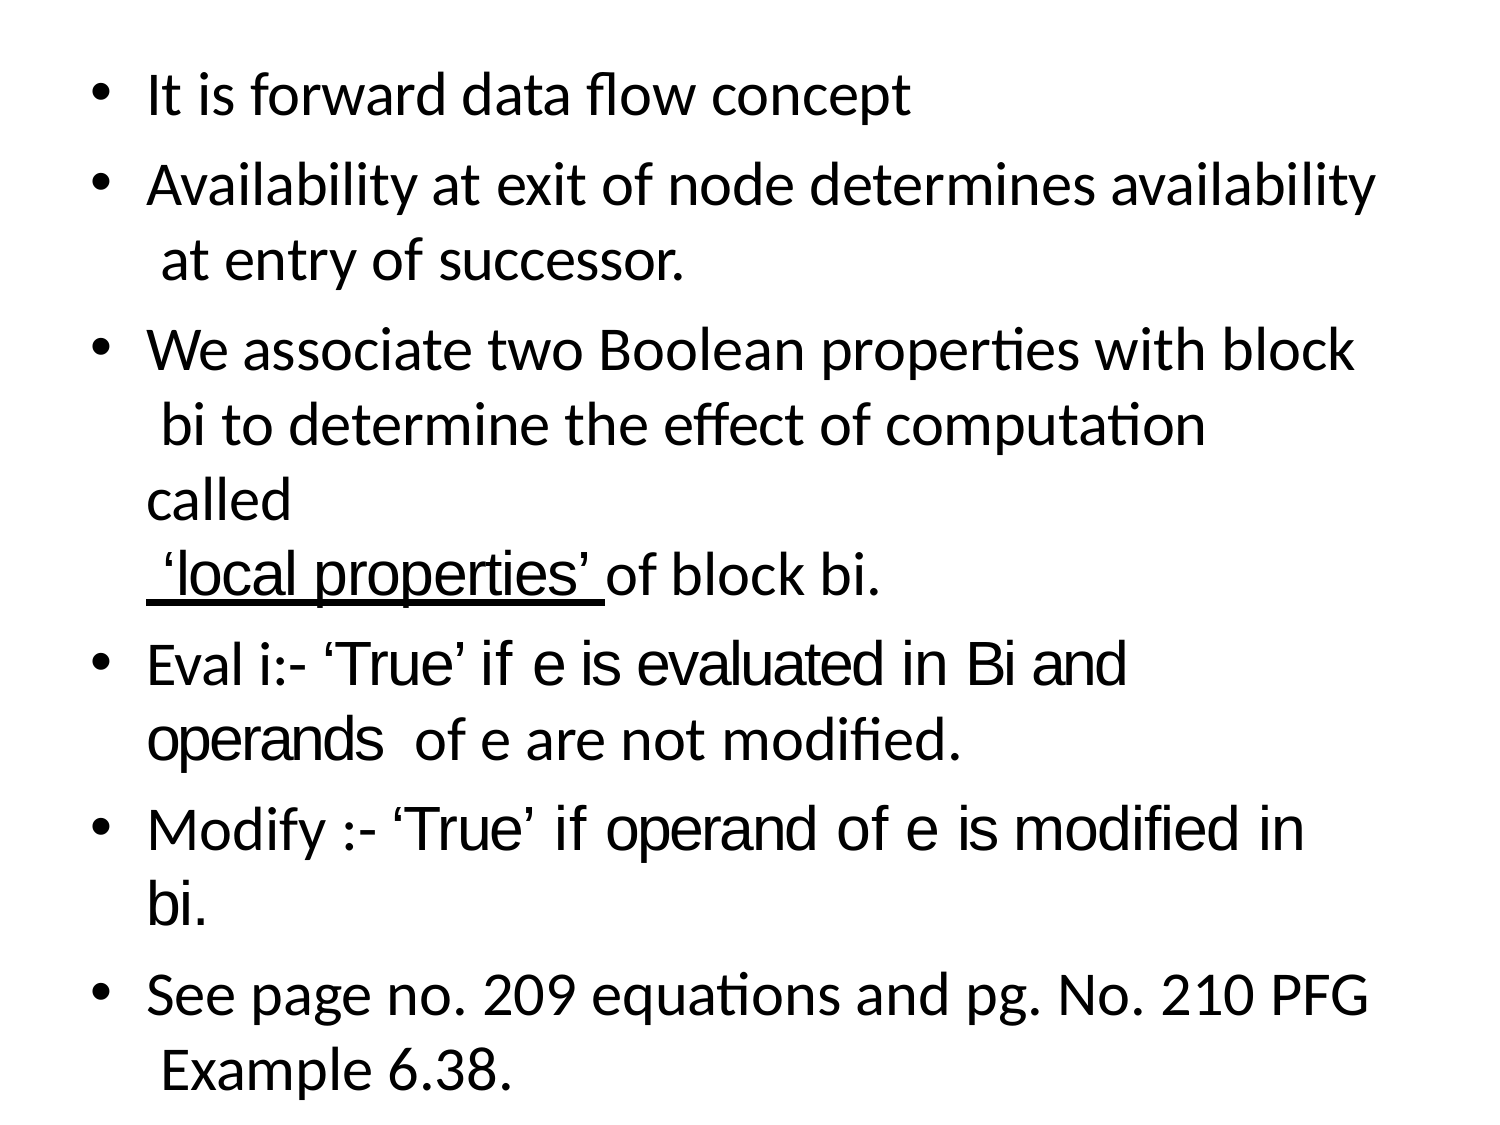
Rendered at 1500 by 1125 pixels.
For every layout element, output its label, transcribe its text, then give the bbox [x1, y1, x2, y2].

text_box It is forward data flow concept Availability at exit of node determines availability at entry of successor. We associate two Boolean properties with block bi to determine the effect of computation called ‘local properties’ of block bi. Eval i:- ‘True’ if e is evaluated in Bi and operands of e are not modified. Modify :- ‘True’ if operand of e is modified in bi. See page no. 209 equations and pg. No. 210 PFG Example 6.38. [87, 36, 1391, 1103]
